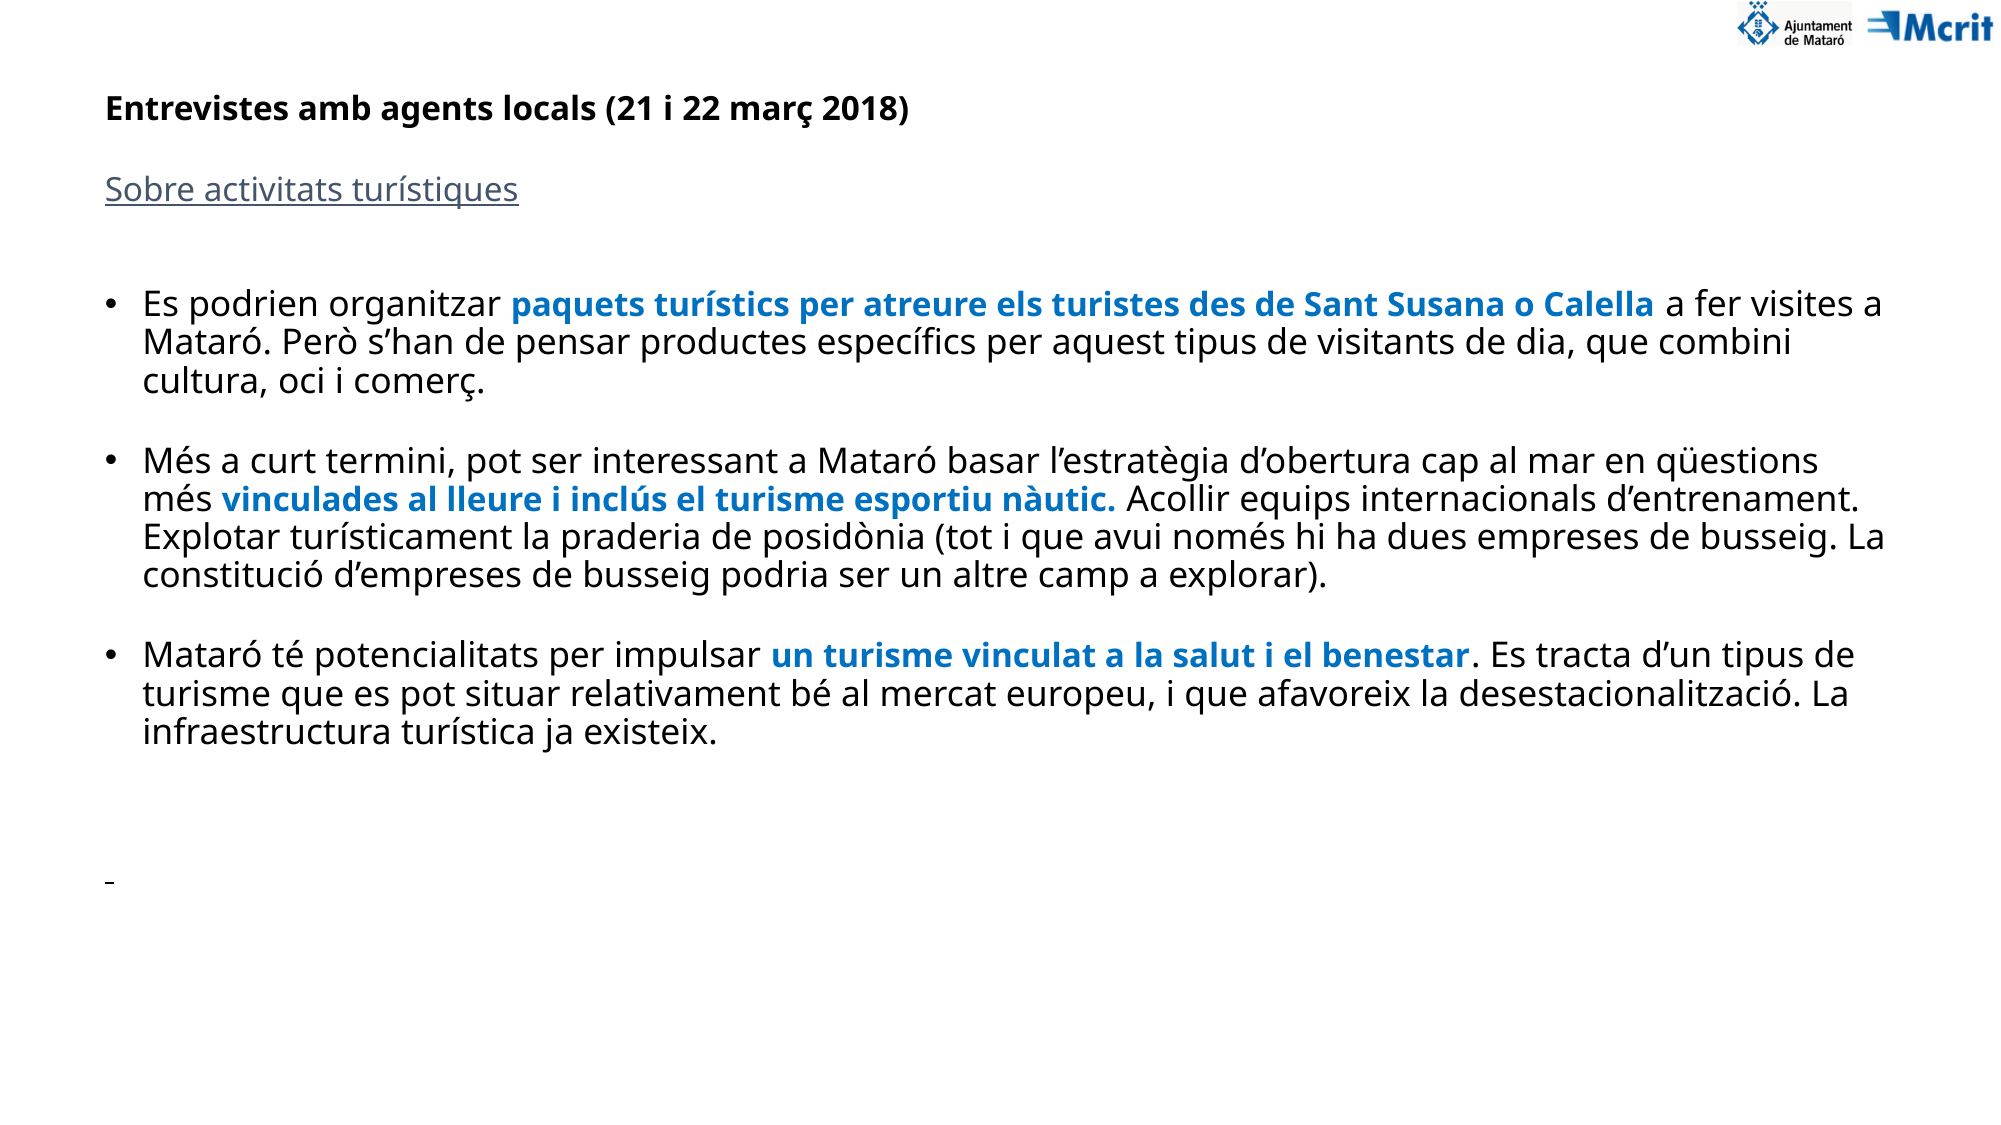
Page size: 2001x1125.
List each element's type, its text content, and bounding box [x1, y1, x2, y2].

picture [1736, 0, 1854, 49]
title Entrevistes amb agents locals (21 i 22 març 2018) [89, 67, 1816, 152]
picture [1862, 0, 2000, 50]
list Sobre activitats turístiques Es podrien organitzar paquets turístics per atreure els turistes des de Sant Susana o Calella a fer visites a Mataró. Però s’han de pensar productes específics per aquest tipus de visitants de dia, que combini cultura, oci i comerç. Més a curt termini, pot ser interessant a Mataró basar l’estratègia d’obertura cap al mar en qüestions més vinculades al lleure i inclús el turisme esportiu nàutic. Acollir equips internacionals d’entrenament. Explotar turísticament la praderia de posidònia (tot i que avui només hi ha dues empreses de busseig. La constitució d’empreses de busseig podria ser un altre camp a explorar). Mataró té potencialitats per impulsar un turisme vinculat a la salut i el benestar. Es tracta d’un tipus de turisme que es pot situar relativament bé al mercat europeu, i que afavoreix la desestacionalització. La infraestructura turística ja existeix. [89, 164, 1911, 1092]
